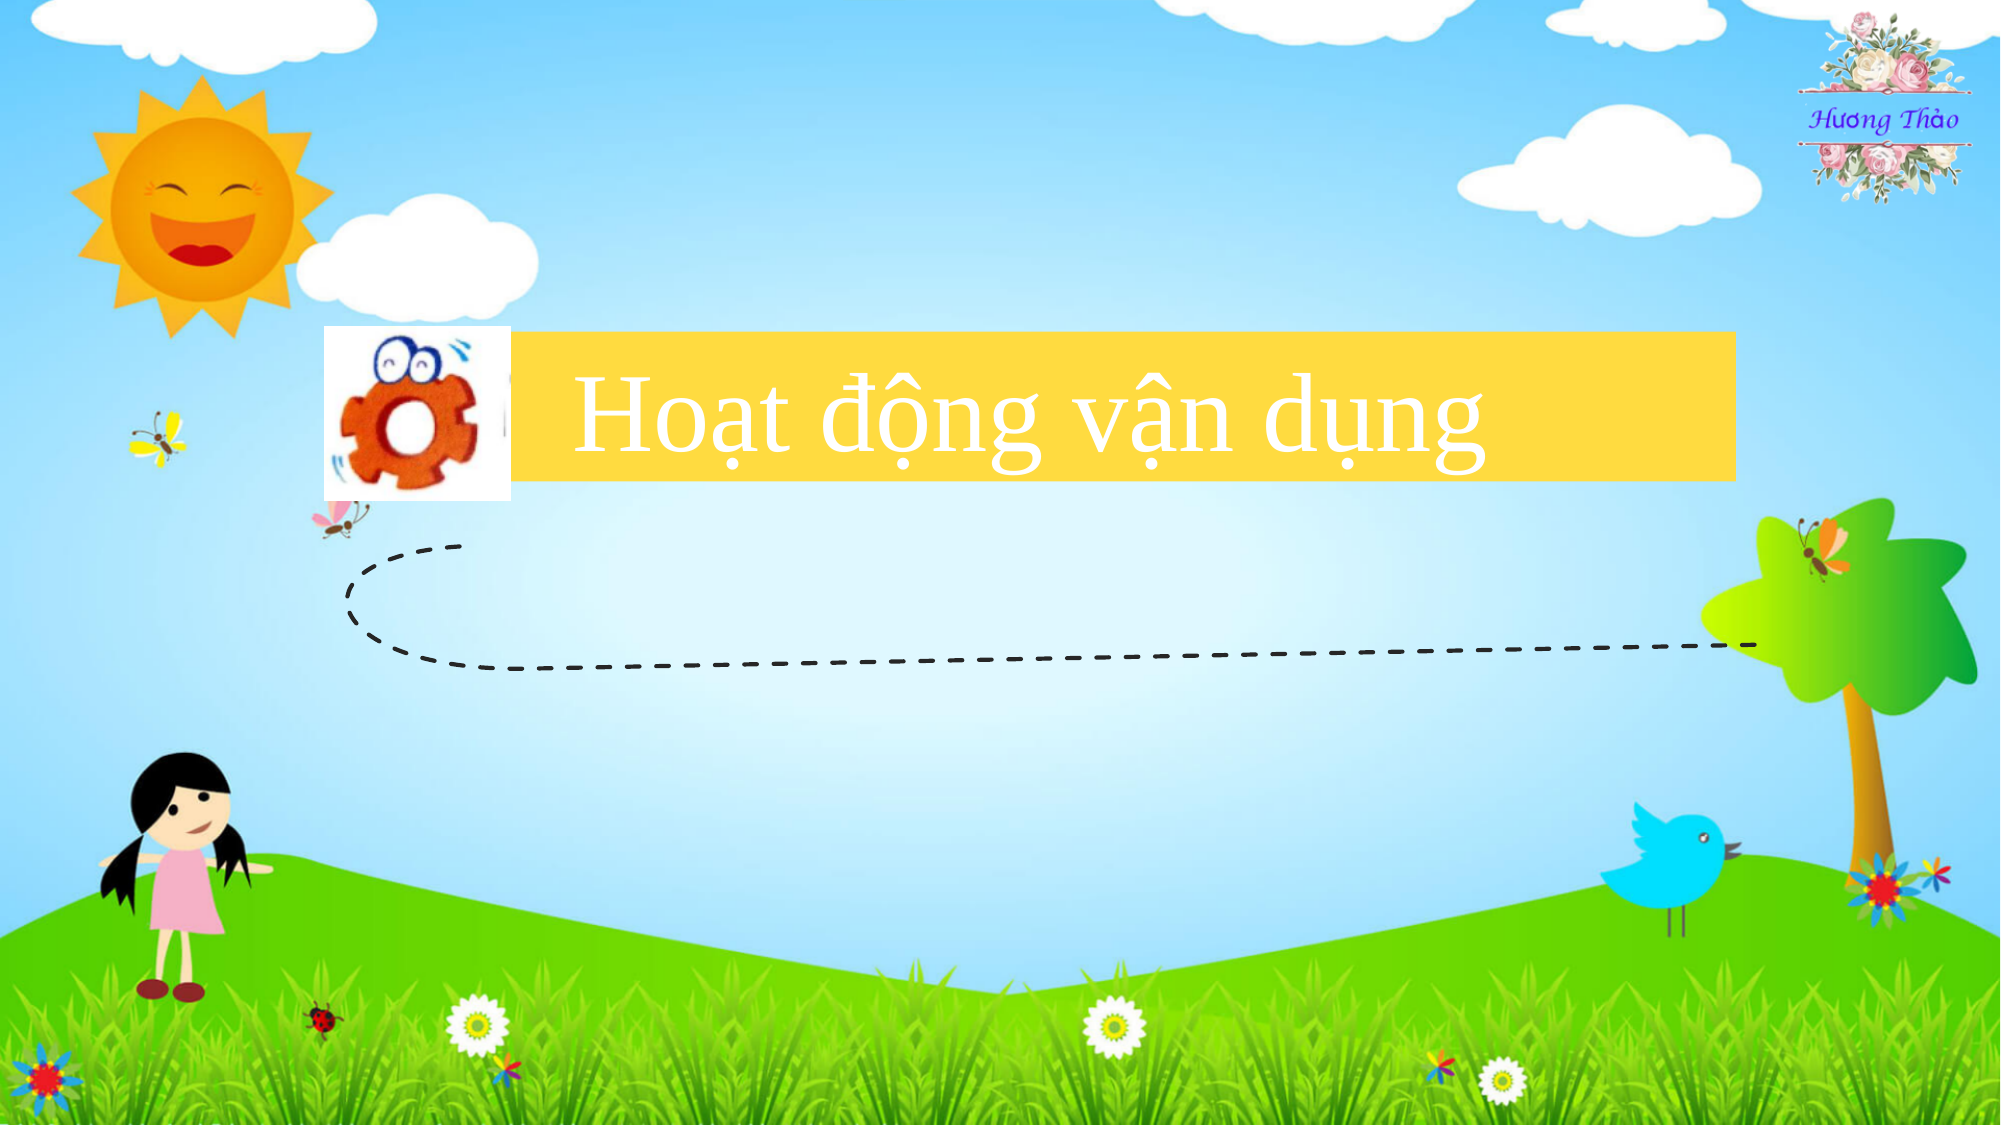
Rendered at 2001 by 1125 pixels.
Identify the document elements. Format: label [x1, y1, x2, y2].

picture [0, 0, 2001, 1125]
text_box [324, 331, 1759, 669]
